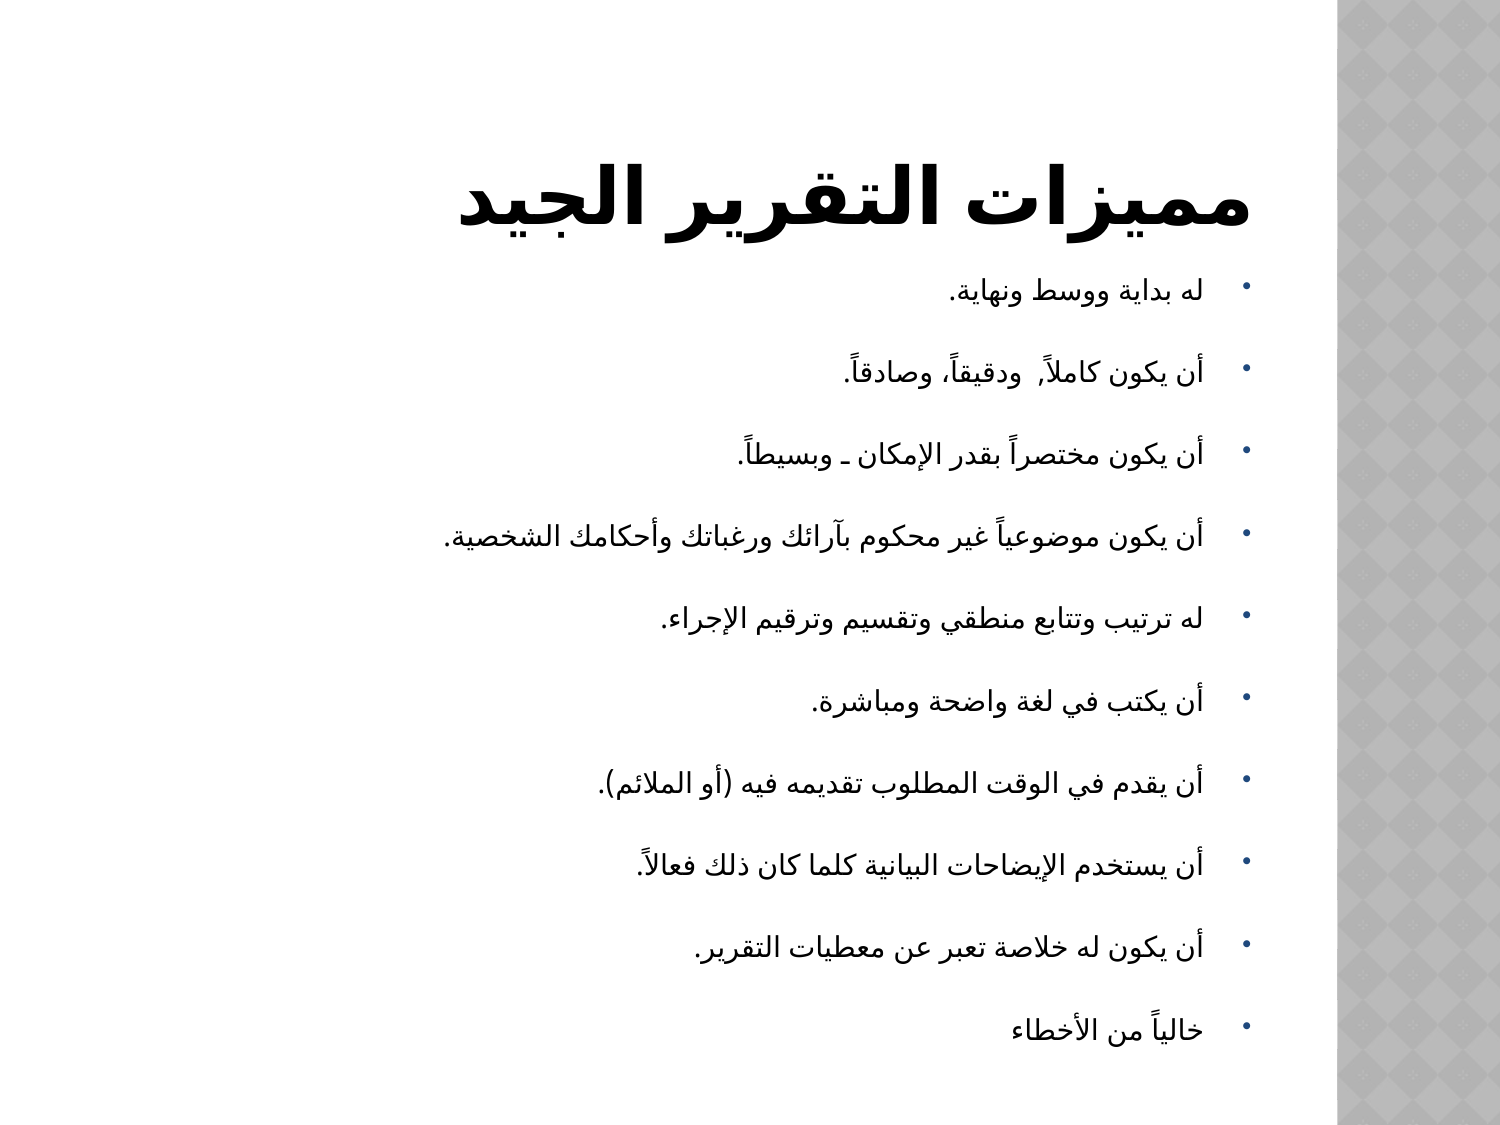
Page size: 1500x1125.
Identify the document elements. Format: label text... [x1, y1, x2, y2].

list له بداية ووسط ونهاية. أن يكون كاملاً, ودقيقاً، وصادقاً. أن يكون مختصراً بقدر الإمكان ـ وبسيطاً. أن يكون موضوعياً غير محكوم بآرائك ورغباتك وأحكامك الشخصية. له ترتيب وتتابع منطقي وتقسيم وترقيم الإجراء. أن يكتب في لغة واضحة ومباشرة. أن يقدم في الوقت المطلوب تقديمه فيه (أو الملائم). أن يستخدم الإيضاحات البيانية كلما كان ذلك فعالاً. أن يكون له خلاصة تعبر عن معطيات التقرير. خالياً من الأخطاء [75, 264, 1263, 1059]
title مميزات التقرير الجيد [75, 52, 1263, 240]
